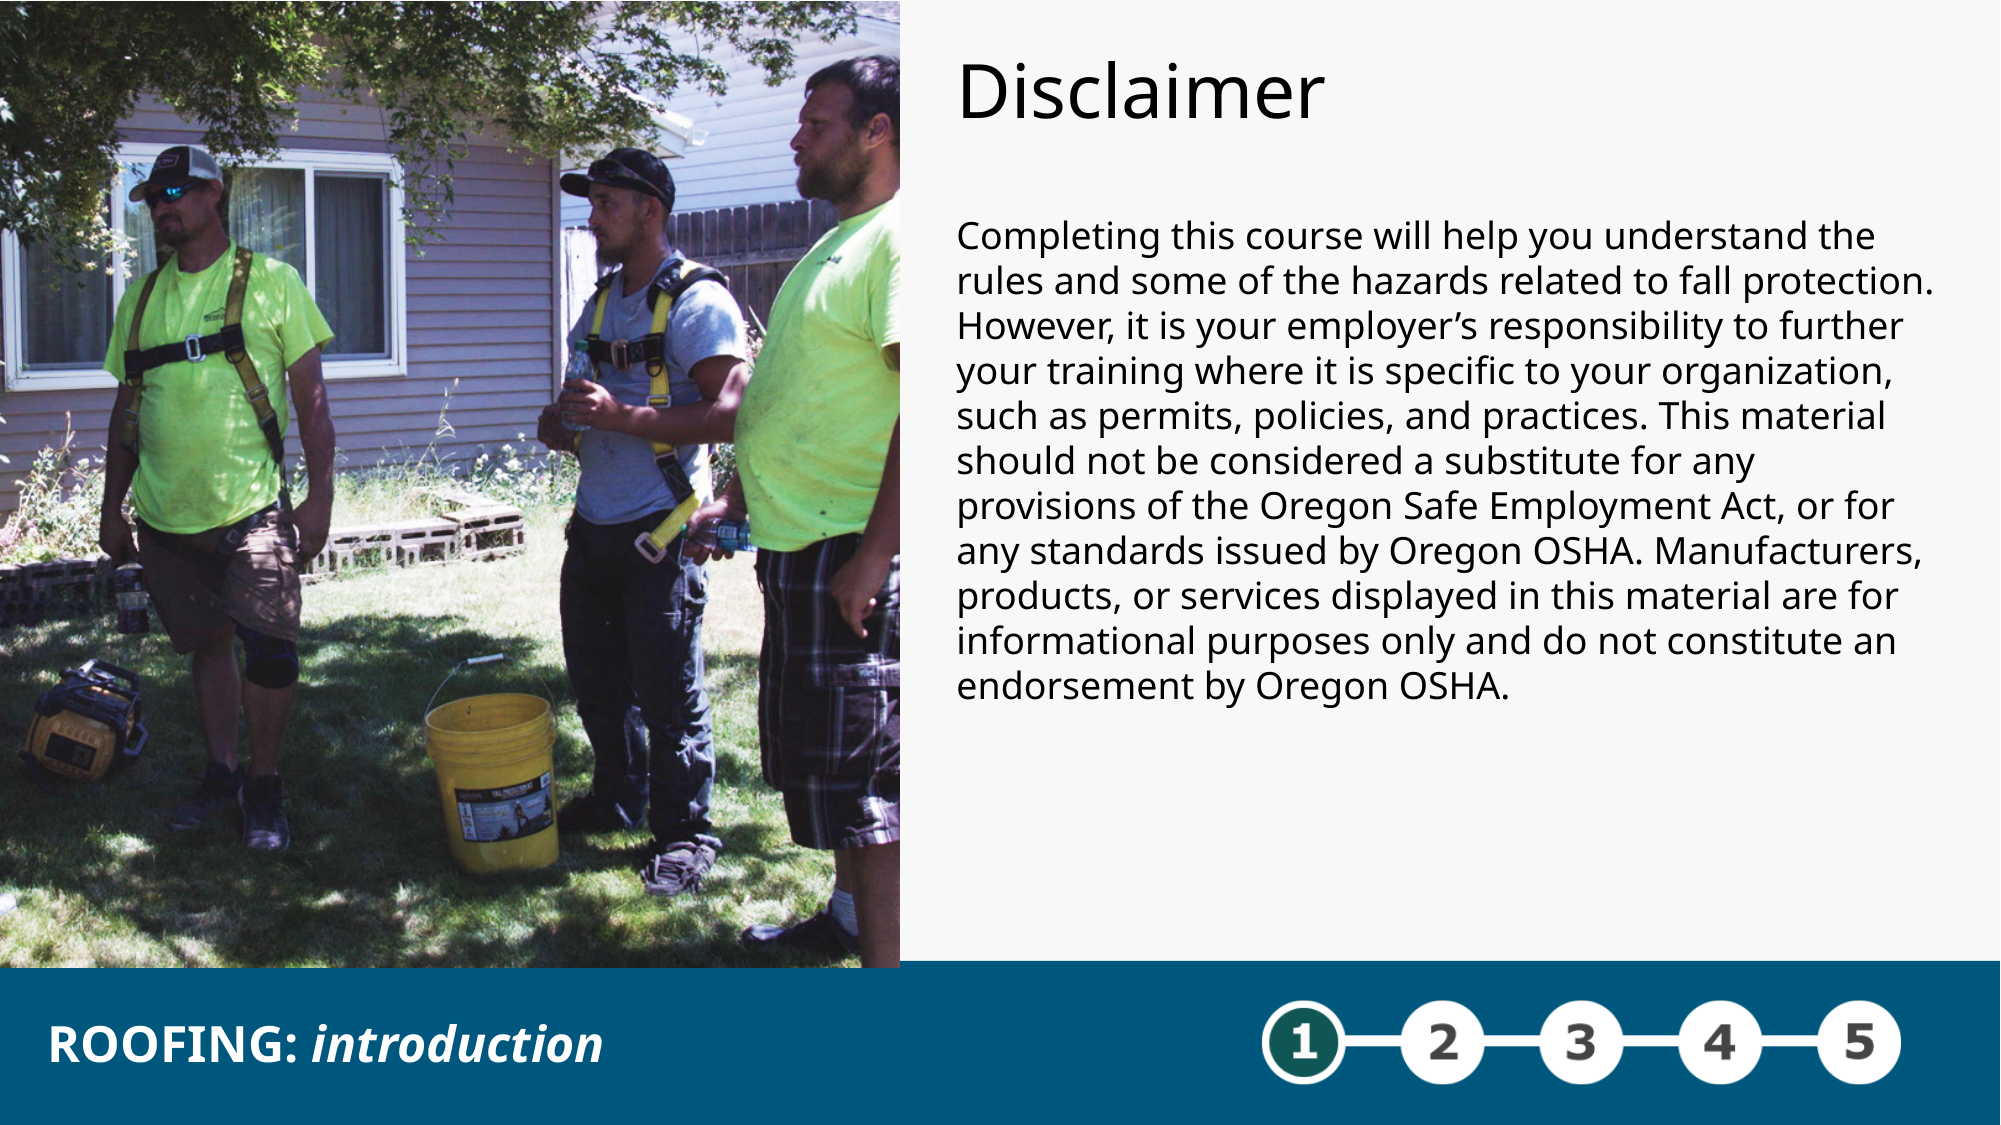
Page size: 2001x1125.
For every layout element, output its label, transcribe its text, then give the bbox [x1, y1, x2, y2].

text_box ROOFING: introduction [33, 1004, 1186, 1080]
picture [0, 1, 900, 967]
text_box Completing this course will help you understand the rules and some of the hazards related to fall protection. However, it is your employer’s responsibility to further your training where it is specific to your organization, such as permits, policies, and practices. This material should not be considered a substitute for any provisions of the Oregon Safe Employment Act, or for any standards issued by Oregon OSHA. Manufacturers, products, or services displayed in this material are for informational purposes only and do not constitute an endorsement by Oregon OSHA. [941, 204, 1956, 715]
title Disclaimer [941, 15, 1882, 168]
text_box [0, 960, 2000, 1125]
picture [1262, 1001, 1901, 1084]
